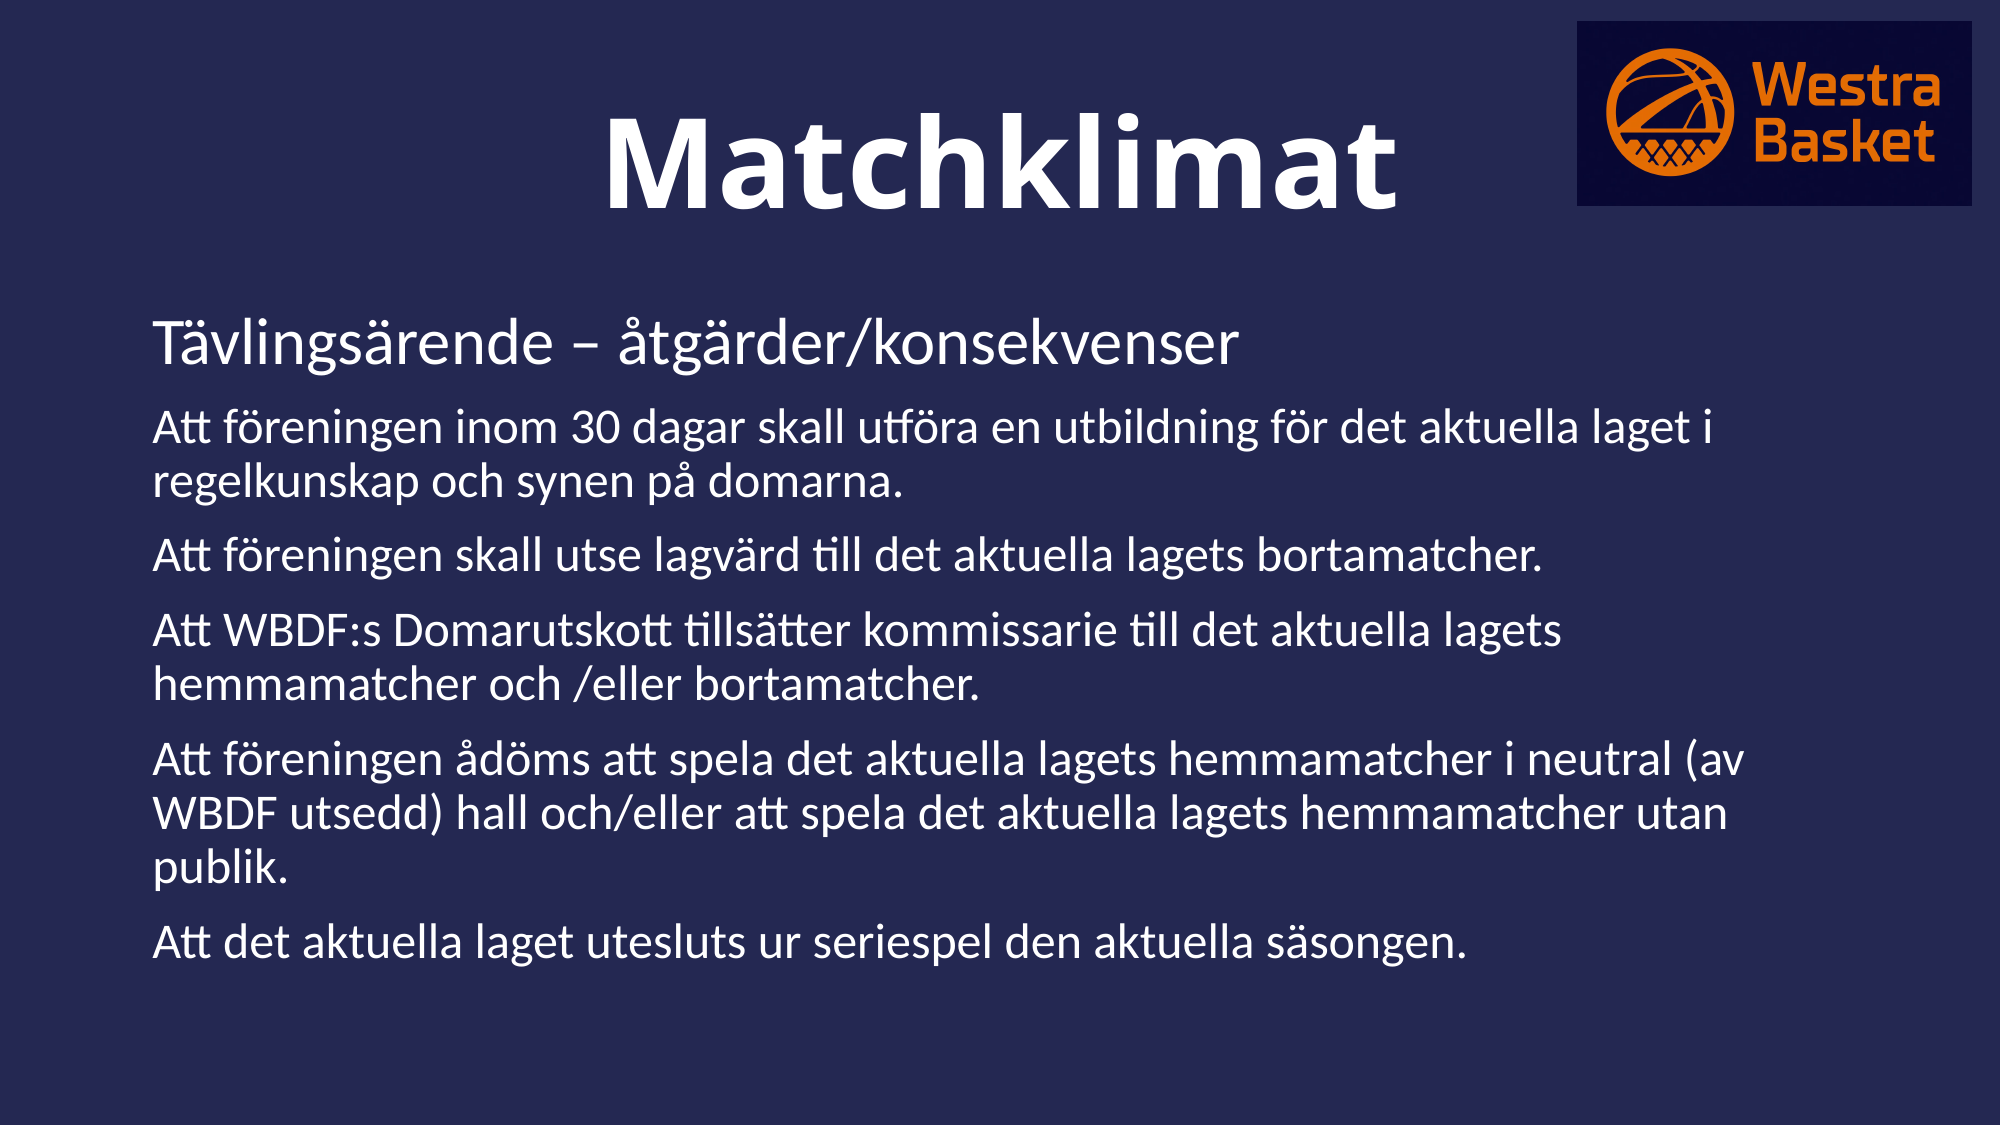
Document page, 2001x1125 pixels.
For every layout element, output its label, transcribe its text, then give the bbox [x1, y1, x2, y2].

list Tävlingsärende – åtgärder/konsekvenser Att föreningen inom 30 dagar skall utföra en utbildning för det aktuella laget i regelkunskap och synen på domarna. Att föreningen skall utse lagvärd till det aktuella lagets bortamatcher. Att WBDF:s Domarutskott tillsätter kommissarie till det aktuella lagets hemmamatcher och /eller bortamatcher. Att föreningen ådöms att spela det aktuella lagets hemmamatcher i neutral (av WBDF utsedd) hall och/eller att spela det aktuella lagets hemmamatcher utan publik. Att det aktuella laget utesluts ur seriespel den aktuella säsongen. [137, 299, 1863, 1014]
title Matchklimat [137, 59, 1863, 278]
picture [1577, 21, 1972, 207]
